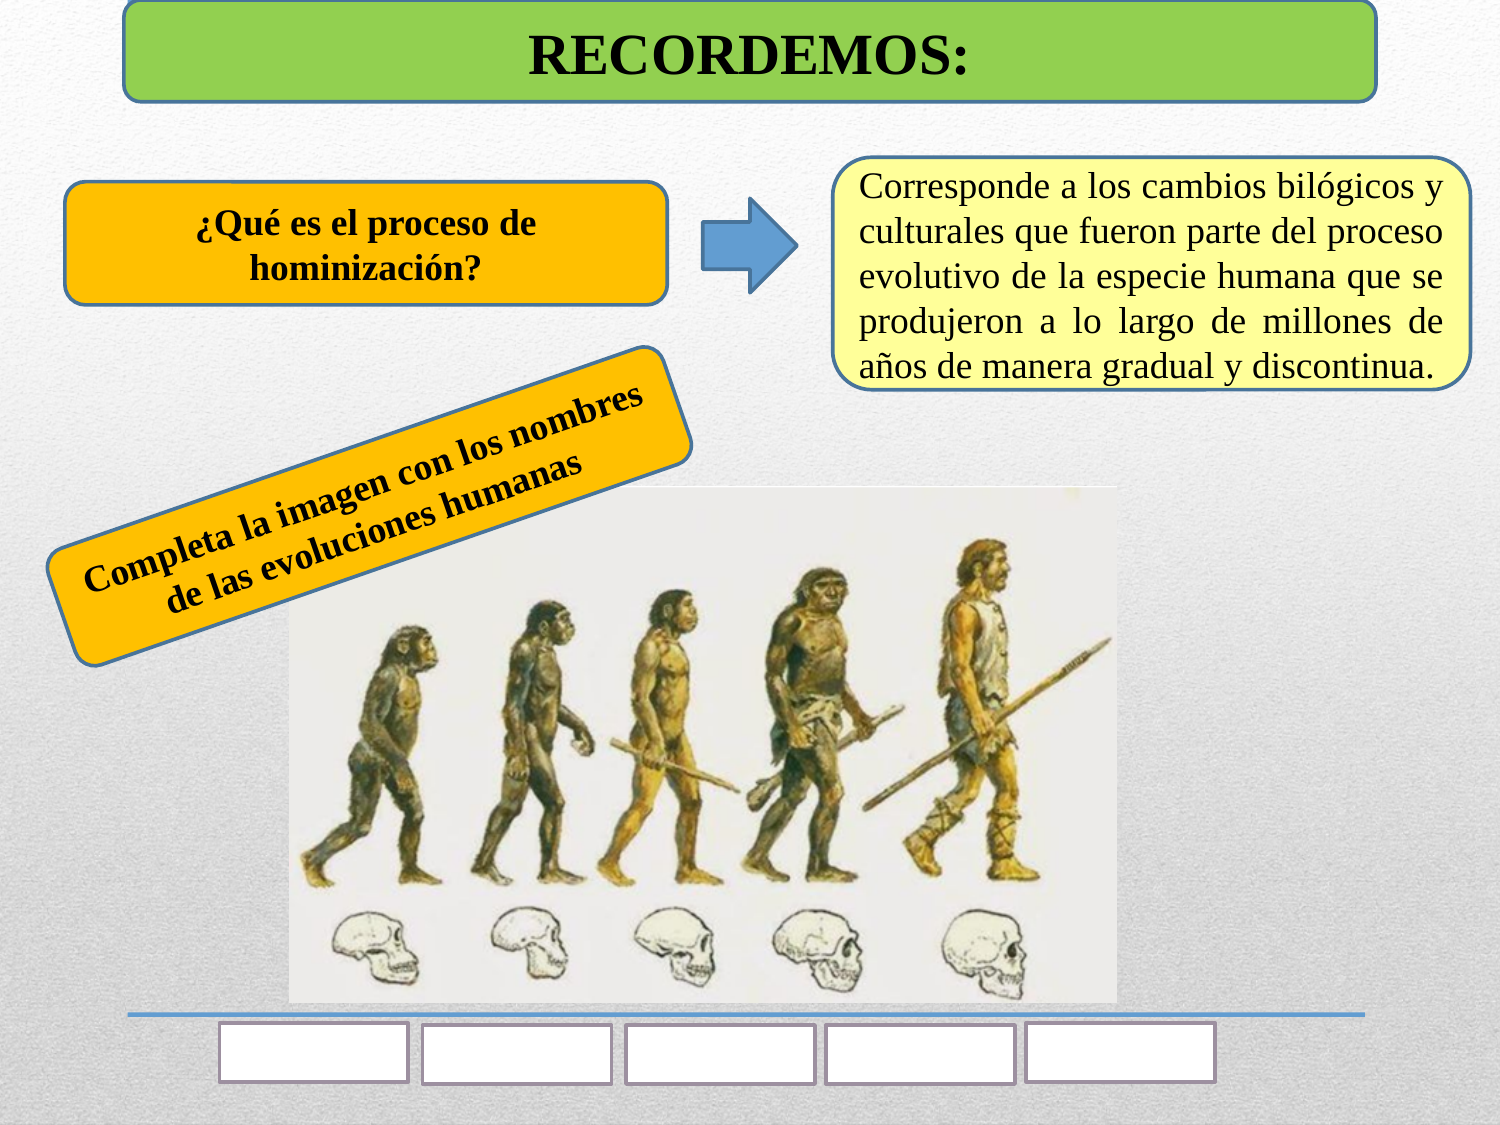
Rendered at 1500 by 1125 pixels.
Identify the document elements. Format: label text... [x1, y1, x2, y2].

picture [288, 485, 1117, 1003]
text_box [824, 1023, 1017, 1086]
text_box [700, 196, 799, 295]
text_box [421, 1023, 613, 1086]
text_box Corresponde a los cambios bilógicos y culturales que fueron parte del proceso evolutivo de la especie humana que se produjeron a lo largo de millones de años de manera gradual y discontinua. [830, 155, 1473, 392]
text_box [218, 1021, 410, 1084]
text_box [1024, 1021, 1217, 1084]
text_box Completa la imagen con los nombres de las evoluciones humanas [45, 345, 694, 668]
text_box [624, 1023, 817, 1086]
text_box RECORDEMOS: [122, 0, 1378, 104]
text_box ¿Qué es el proceso de hominización? [63, 179, 670, 307]
